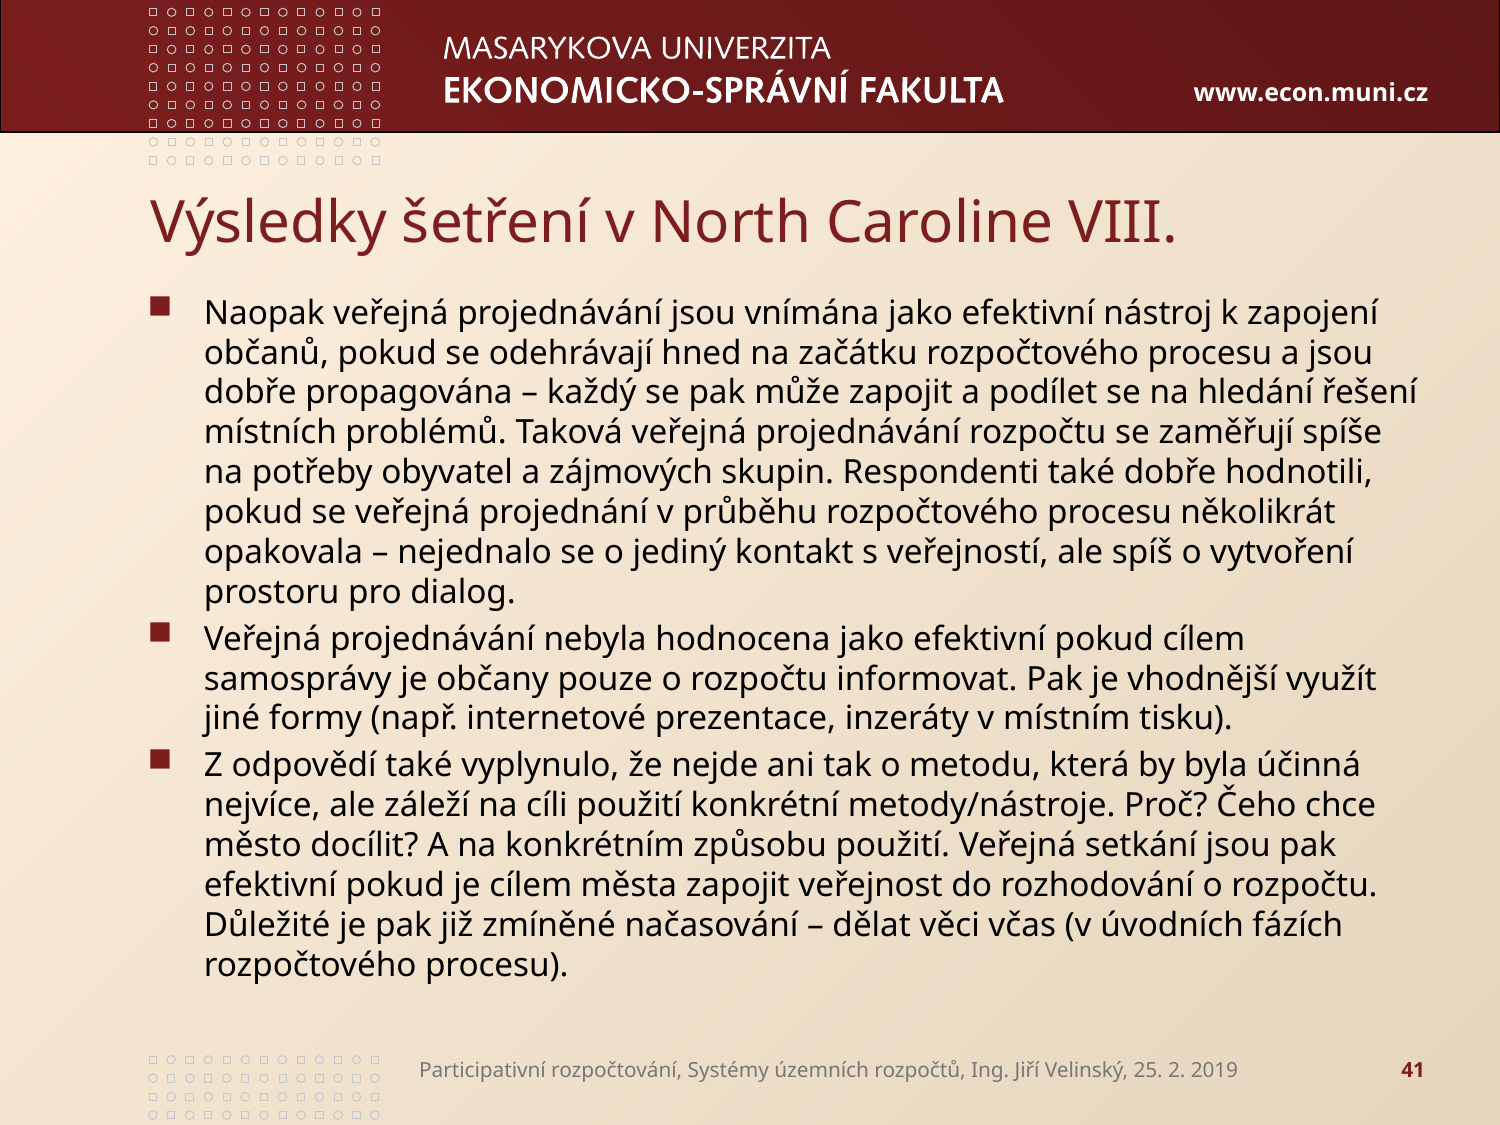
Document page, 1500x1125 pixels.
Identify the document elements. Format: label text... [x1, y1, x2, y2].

title Výsledky šetření v North Caroline VIII. [150, 184, 1425, 268]
slide_number 41 [1316, 1056, 1425, 1100]
footer Participativní rozpočtování, Systémy územních rozpočtů, Ing. Jiří Velinský, 25. 2. 2019 [419, 1056, 1316, 1100]
list Naopak veřejná projednávání jsou vnímána jako efektivní nástroj k zapojení občanů, pokud se odehrávají hned na začátku rozpočtového procesu a jsou dobře propagována – každý se pak může zapojit a podílet se na hledání řešení místních problémů. Taková veřejná projednávání rozpočtu se zaměřují spíše na potřeby obyvatel a zájmových skupin. Respondenti také dobře hodnotili, pokud se veřejná projednání v průběhu rozpočtového procesu několikrát opakovala – nejednalo se o jediný kontakt s veřejností, ale spíš o vytvoření prostoru pro dialog. Veřejná projednávání nebyla hodnocena jako efektivní pokud cílem samosprávy je občany pouze o rozpočtu informovat. Pak je vhodnější využít jiné formy (např. internetové prezentace, inzeráty v místním tisku). Z odpovědí také vyplynulo, že nejde ani tak o metodu, která by byla účinná nejvíce, ale záleží na cíli použití konkrétní metody/nástroje. Proč? Čeho chce město docílit? A na konkrétním způsobu použití. Veřejná setkání jsou pak efektivní pokud je cílem města zapojit veřejnost do rozhodování o rozpočtu. Důležité je pak již zmíněné načasování – dělat věci včas (v úvodních fázích rozpočtového procesu). [147, 290, 1423, 1006]
